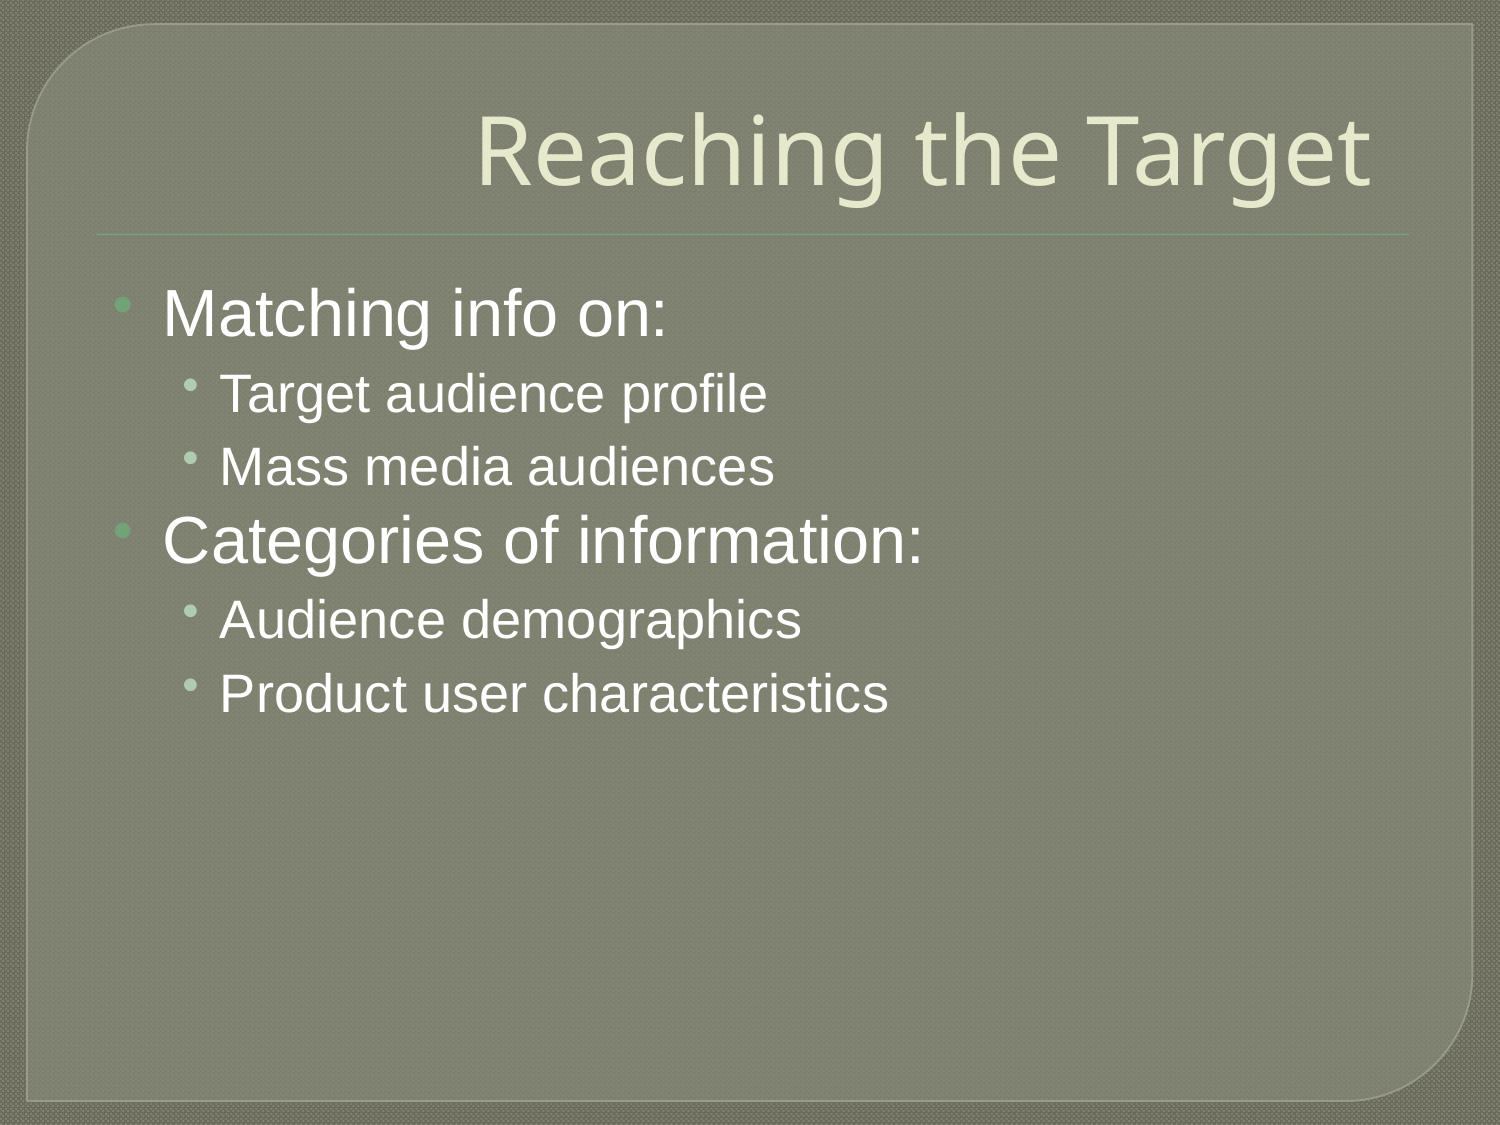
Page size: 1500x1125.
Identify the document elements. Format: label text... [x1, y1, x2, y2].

picture [0, 0, 1500, 1125]
list Matching info on: Target audience profile Mass media audiences Categories of information: Audience demographics Product user characteristics [99, 262, 1388, 938]
title Reaching the Target [112, 76, 1388, 213]
